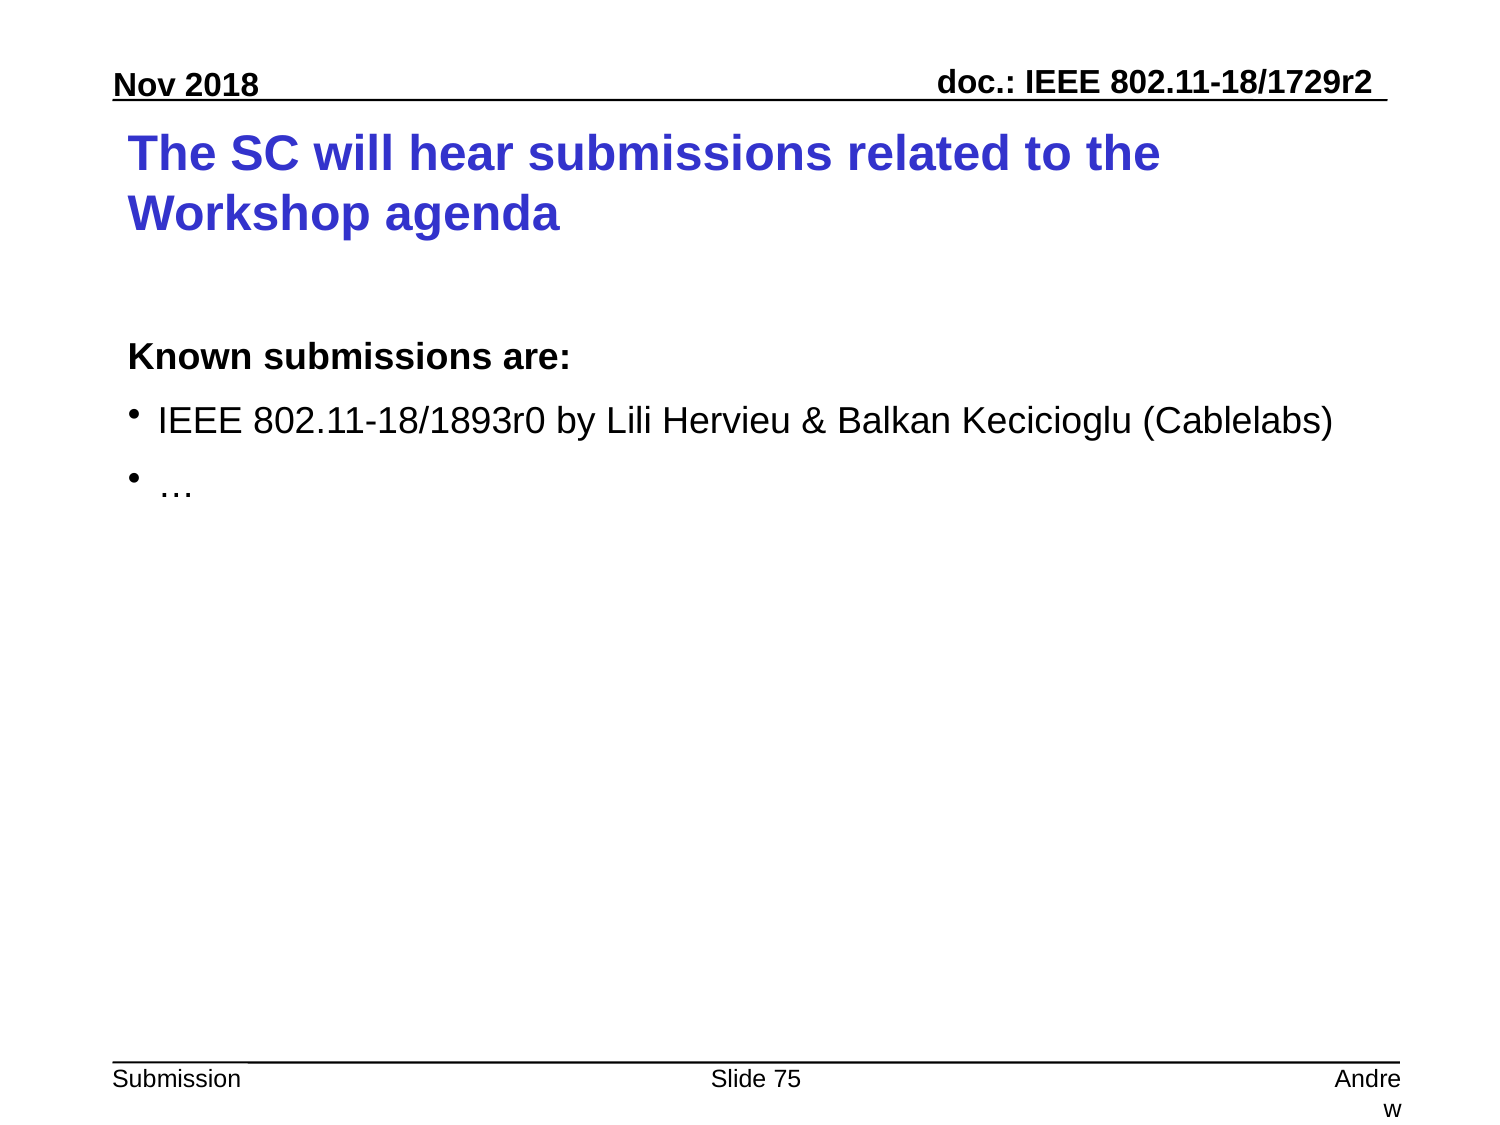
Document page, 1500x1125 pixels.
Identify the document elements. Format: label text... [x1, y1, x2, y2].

title The SC will hear submissions related to the Workshop agenda [112, 112, 1388, 288]
slide_number Slide 75 [709, 1061, 803, 1093]
list Known submissions are: IEEE 802.11-18/1893r0 by Lili Hervieu & Balkan Kecicioglu (Cablelabs) … [112, 324, 1388, 1000]
footer Andrew Myles, Cisco [1320, 1061, 1402, 1093]
